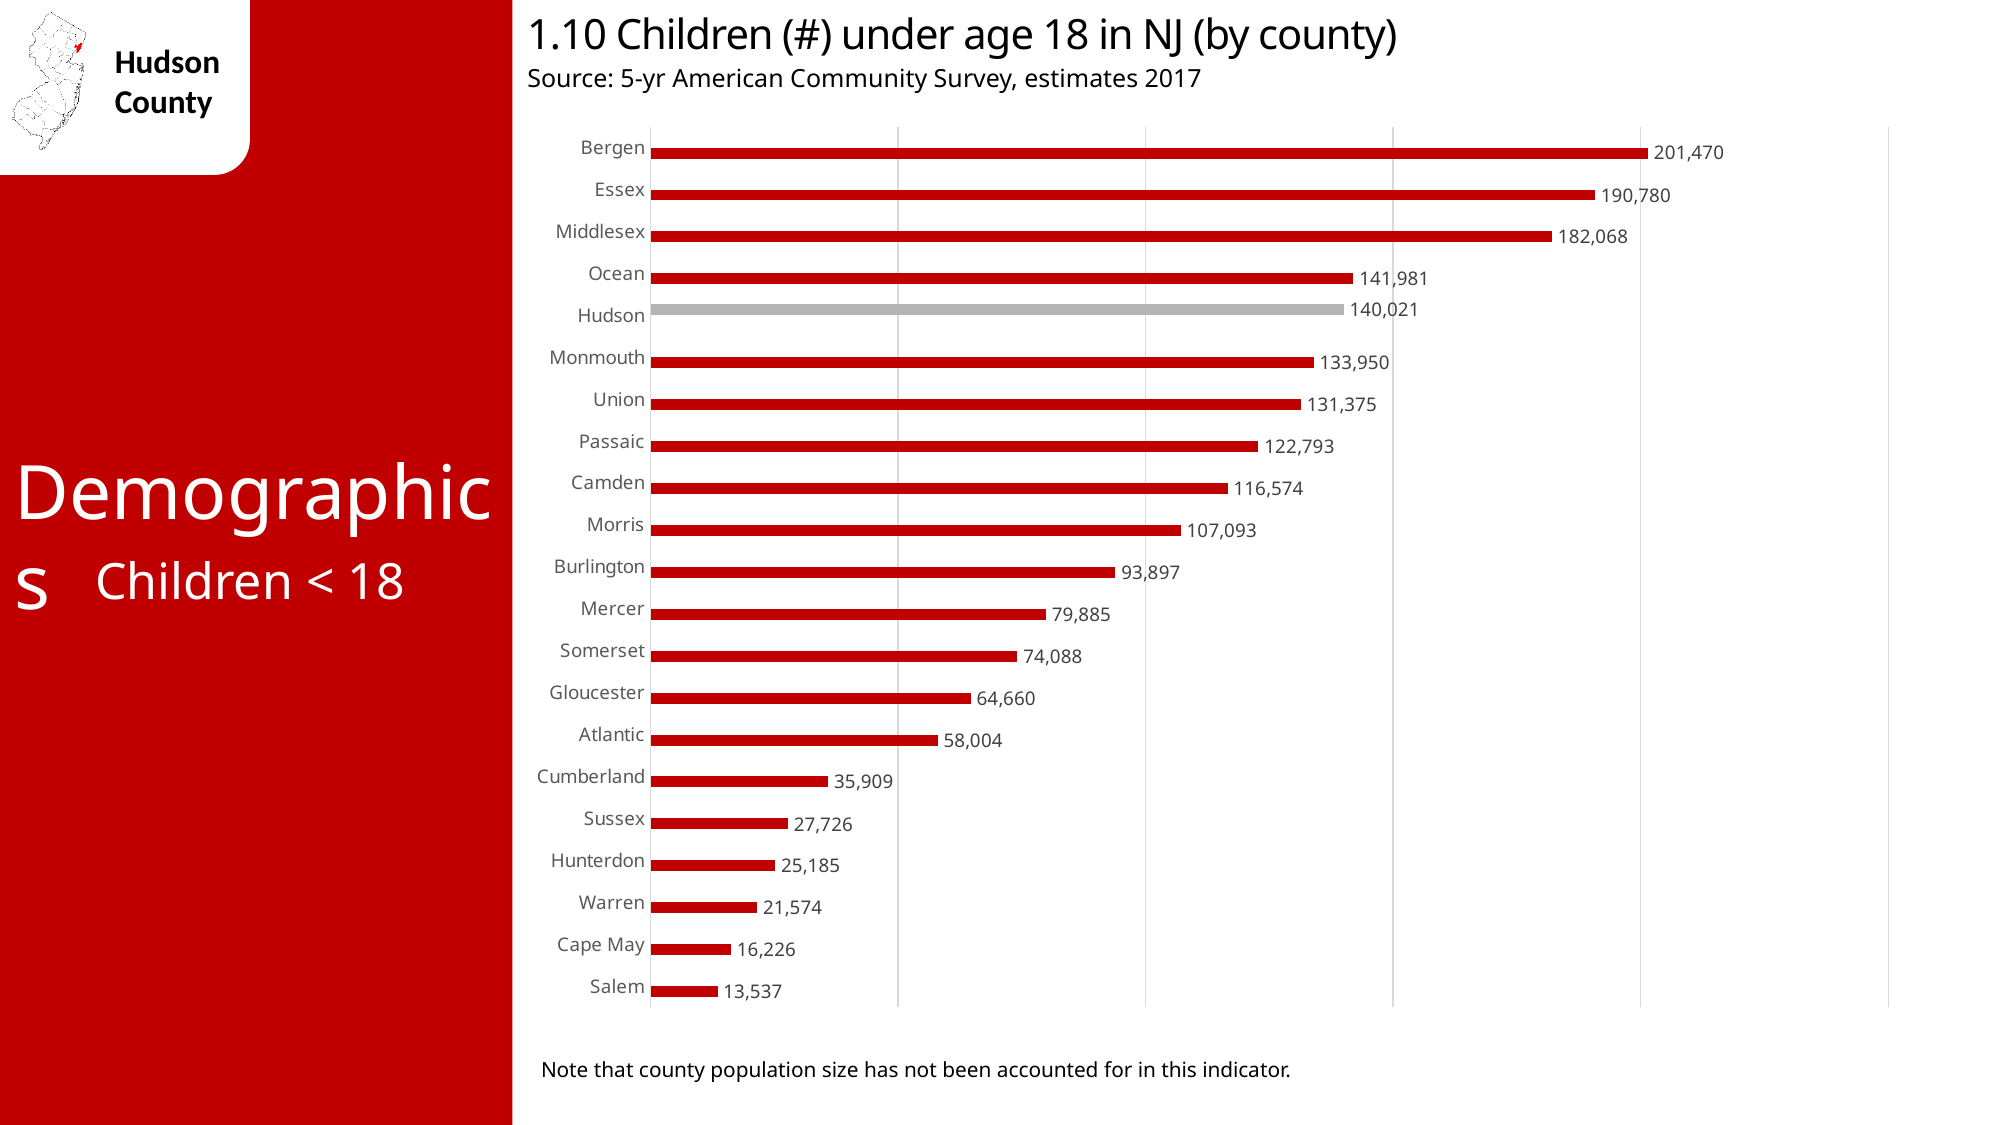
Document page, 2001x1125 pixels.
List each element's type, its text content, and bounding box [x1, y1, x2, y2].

text_box Note that county population size has not been accounted for in this indicator. [526, 1078, 1727, 1089]
text_box Source: 5-yr American Community Survey, estimates 2017 [512, 54, 1570, 100]
picture [12, 12, 86, 150]
text_box 1.10 Children (#) under age 18 in NJ (by county) [512, 0, 1863, 65]
text_box Children < 18 [51, 542, 461, 617]
text_box Demographics [0, 437, 513, 633]
chart [526, 120, 1949, 1071]
